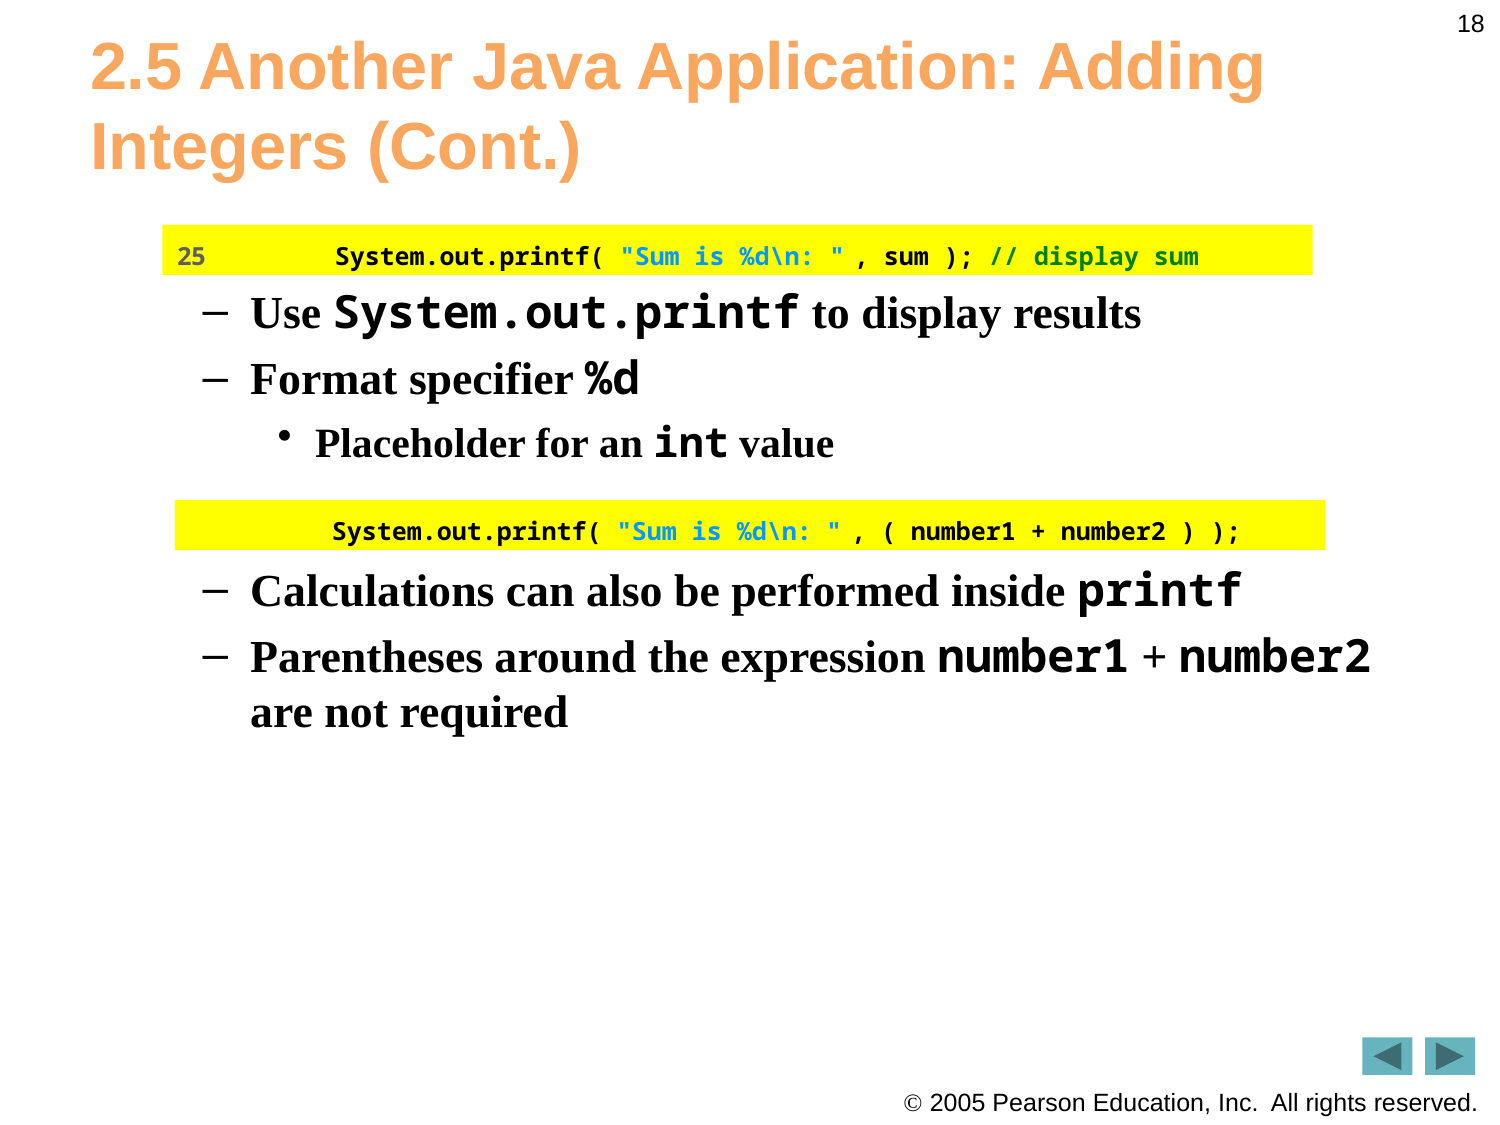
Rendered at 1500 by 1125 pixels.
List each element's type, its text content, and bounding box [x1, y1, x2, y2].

list Use System.out.printf to display results Format specifier %d Placeholder for an int value Calculations can also be performed inside printf Parentheses around the expression number1 + number2 are not required [112, 220, 1425, 963]
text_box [162, 224, 1313, 276]
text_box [174, 499, 1326, 551]
title 2.5 Another Java Application: Adding Integers (Cont.) [75, 12, 1425, 200]
slide_number 18 [1149, 0, 1500, 79]
